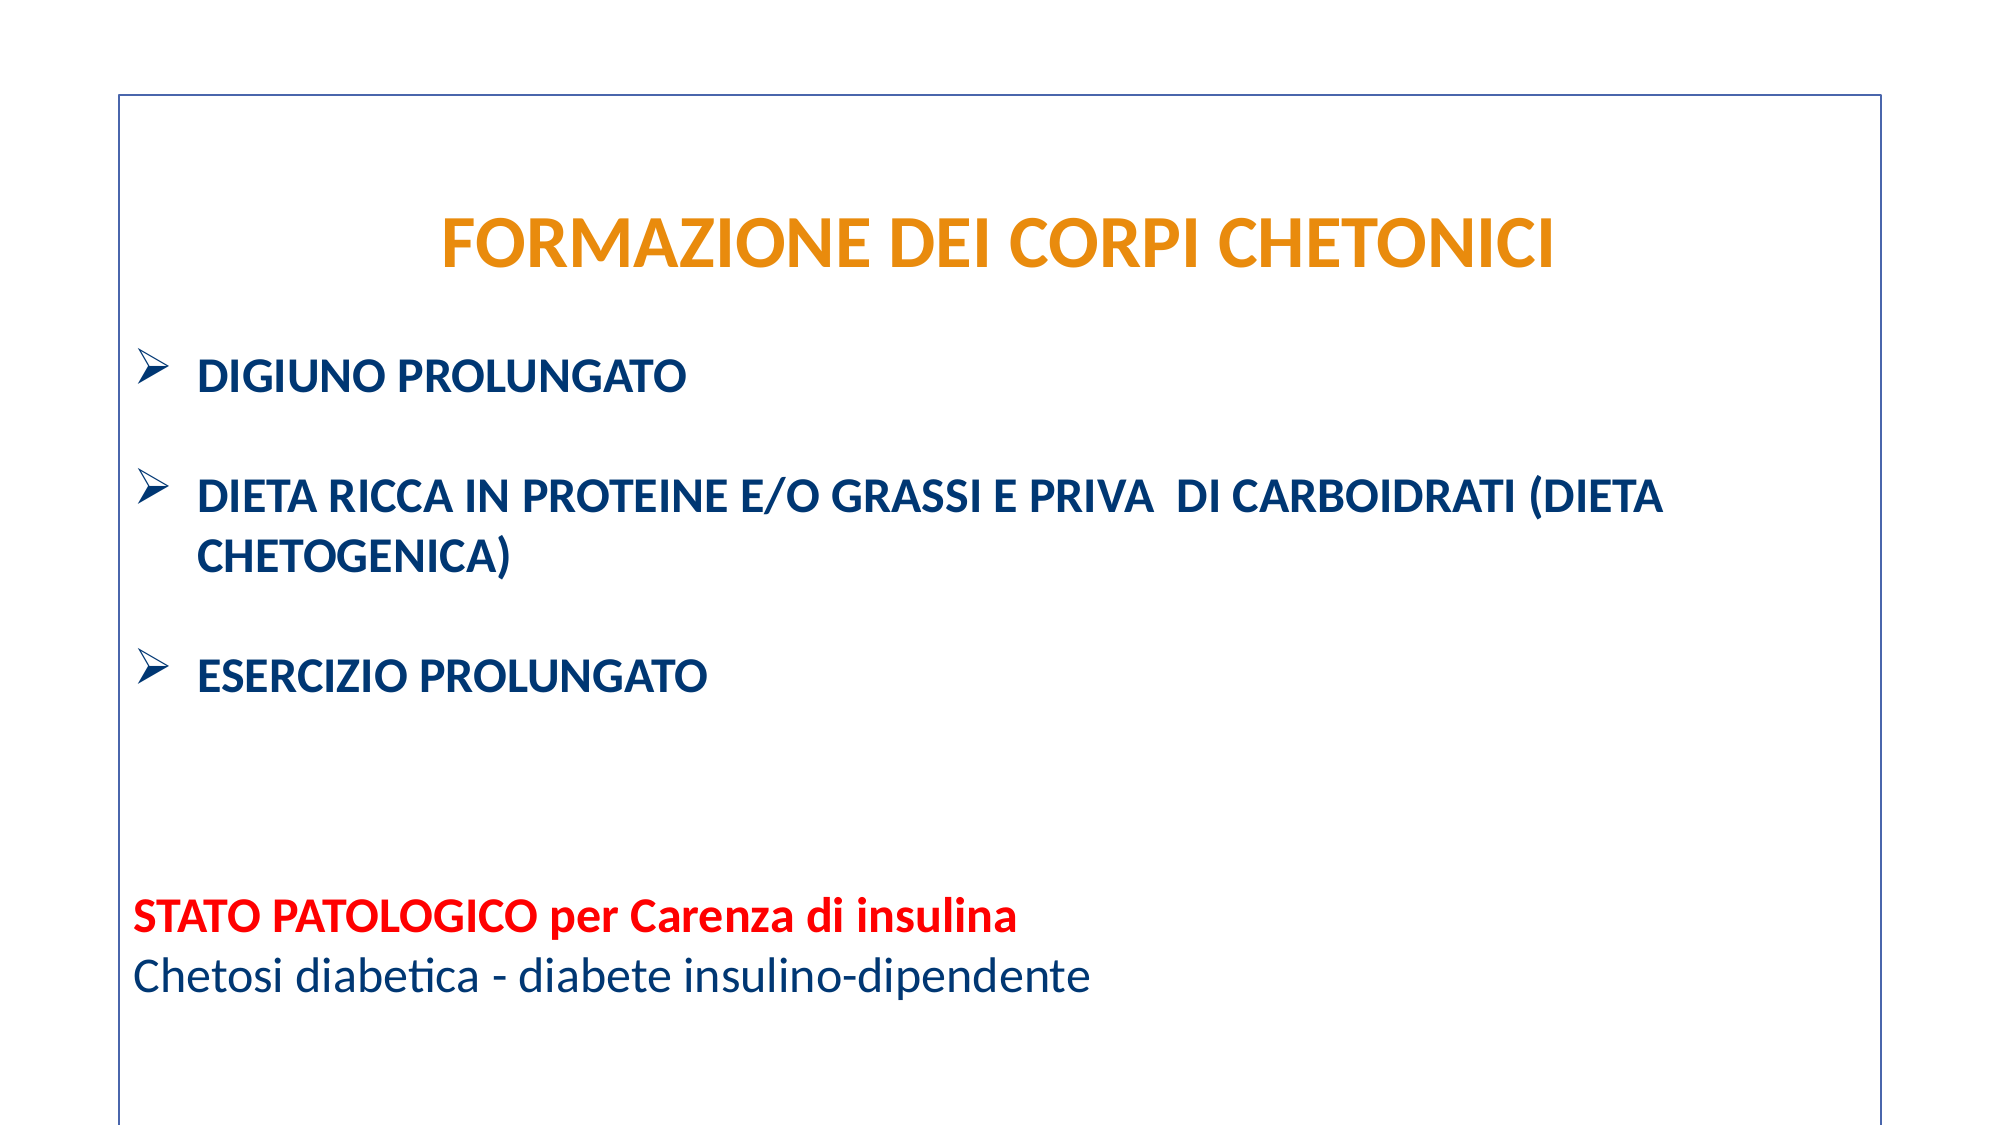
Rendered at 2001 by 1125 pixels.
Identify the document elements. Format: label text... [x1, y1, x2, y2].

text_box FORMAZIONE DEI CORPI CHETONICI DIGIUNO PROLUNGATO DIETA RICCA IN PROTEINE E/O GRASSI E PRIVA DI CARBOIDRATI (DIETA CHETOGENICA) ESERCIZIO PROLUNGATO STATO PATOLOGICO per Carenza di insulina Chetosi diabetica - diabete insulino-dipendente [118, 94, 1882, 1125]
